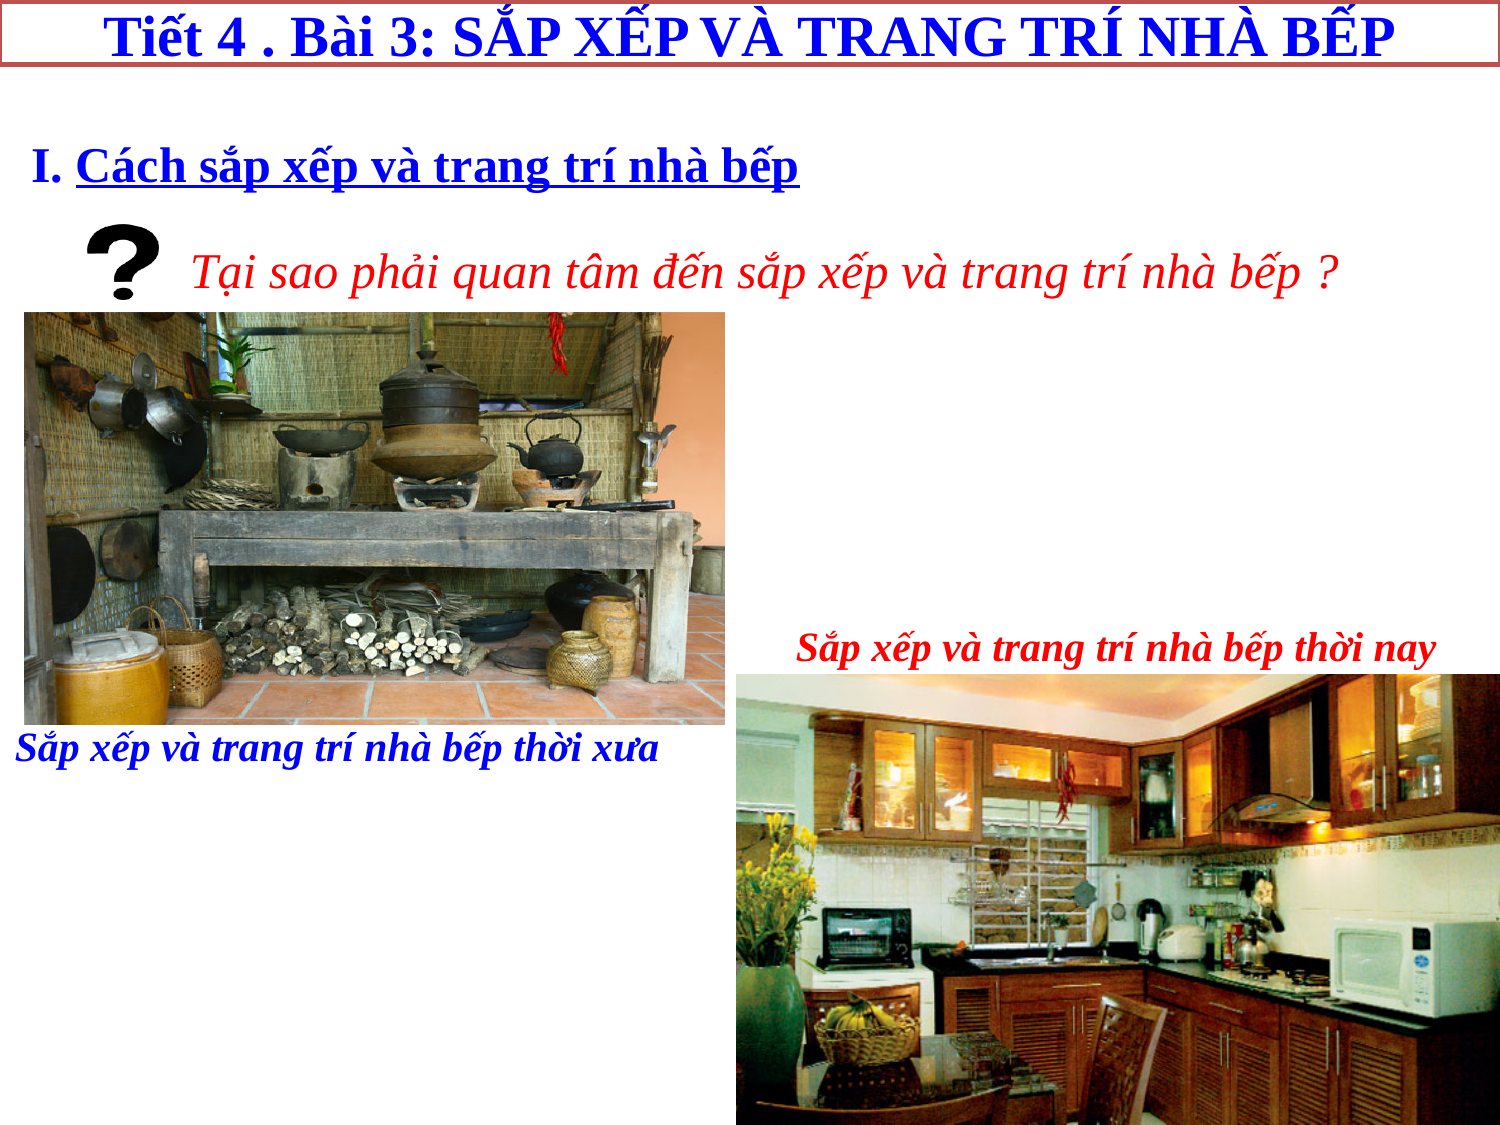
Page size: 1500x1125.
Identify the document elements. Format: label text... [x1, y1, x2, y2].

text_box Tiết 4 . Bài 3: SẮP XẾP VÀ TRANG TRÍ NHÀ BẾP [0, 0, 1500, 67]
text_box Sắp xếp và trang trí nhà bếp thời xưa [0, 712, 725, 778]
text_box Tại sao phải quan tâm đến sắp xếp và trang trí nhà bếp ? [160, 231, 1500, 306]
picture [24, 312, 726, 726]
picture [736, 674, 1500, 1125]
text_box I. Cách sắp xếp và trang trí nhà bếp [16, 124, 815, 200]
text_box Sắp xếp và trang trí nhà bếp thời nay [770, 612, 1500, 674]
picture [87, 224, 159, 300]
